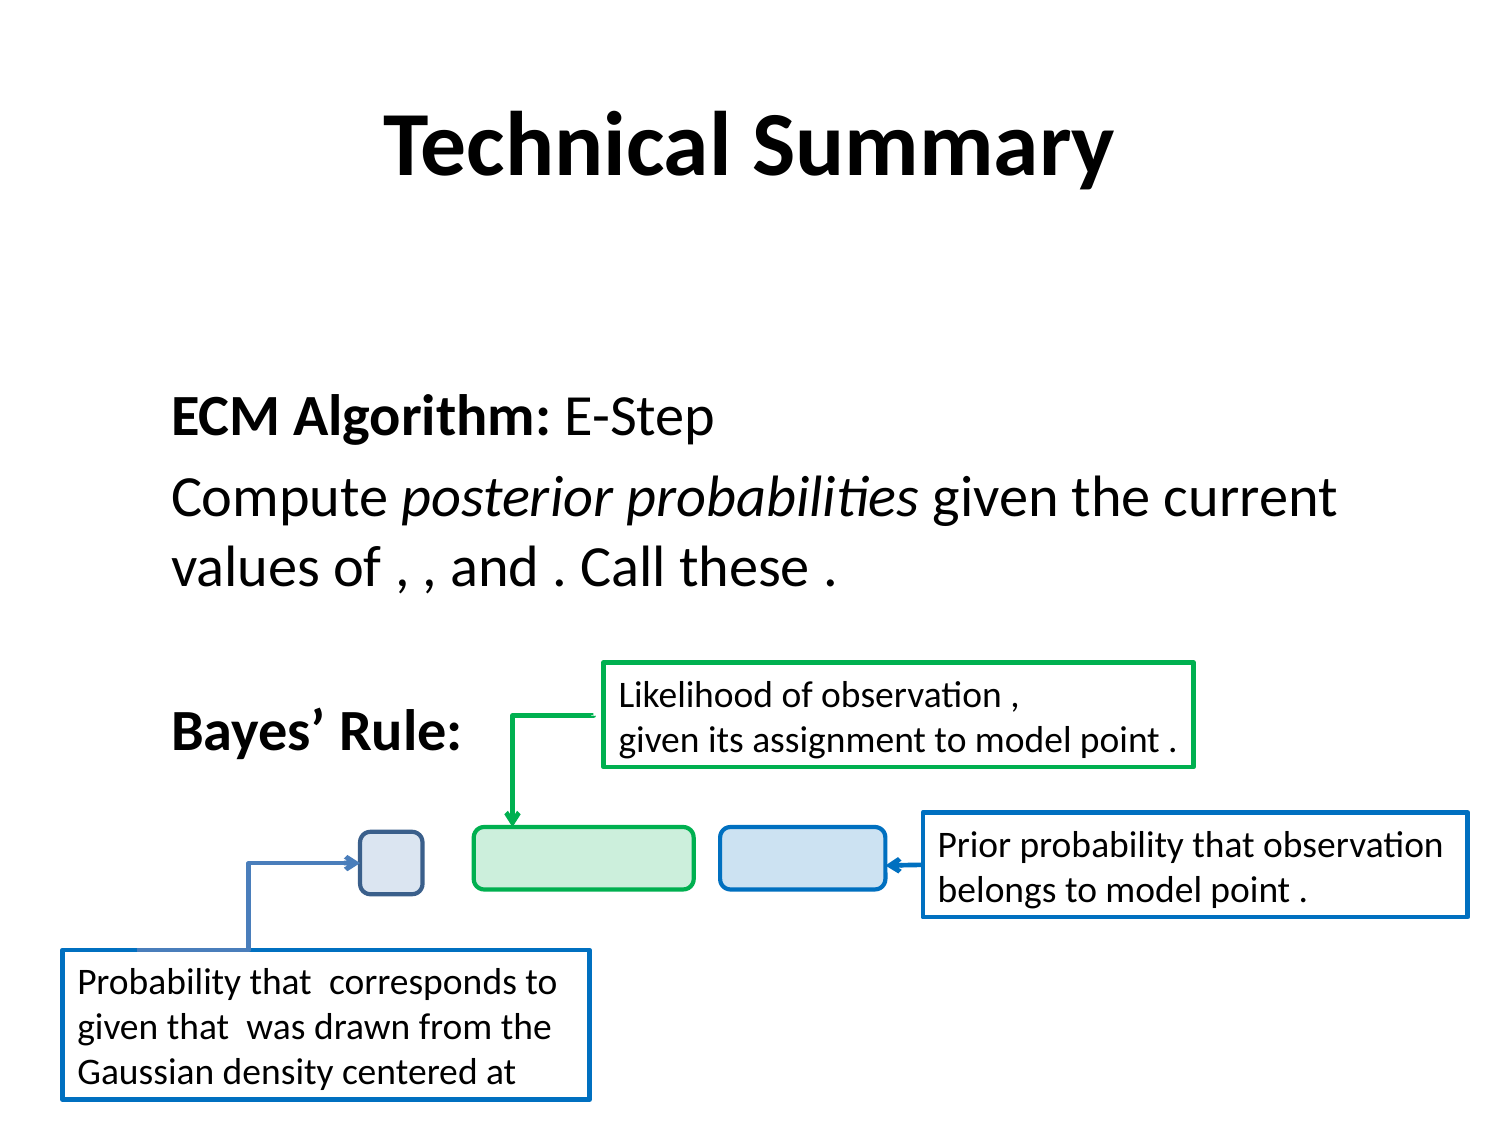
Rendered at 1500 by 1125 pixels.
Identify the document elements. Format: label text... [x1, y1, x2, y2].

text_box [137, 862, 361, 951]
title Technical Summary [75, 45, 1425, 233]
text_box [718, 824, 888, 892]
text_box [471, 824, 696, 892]
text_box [512, 715, 594, 828]
text_box [357, 829, 425, 897]
